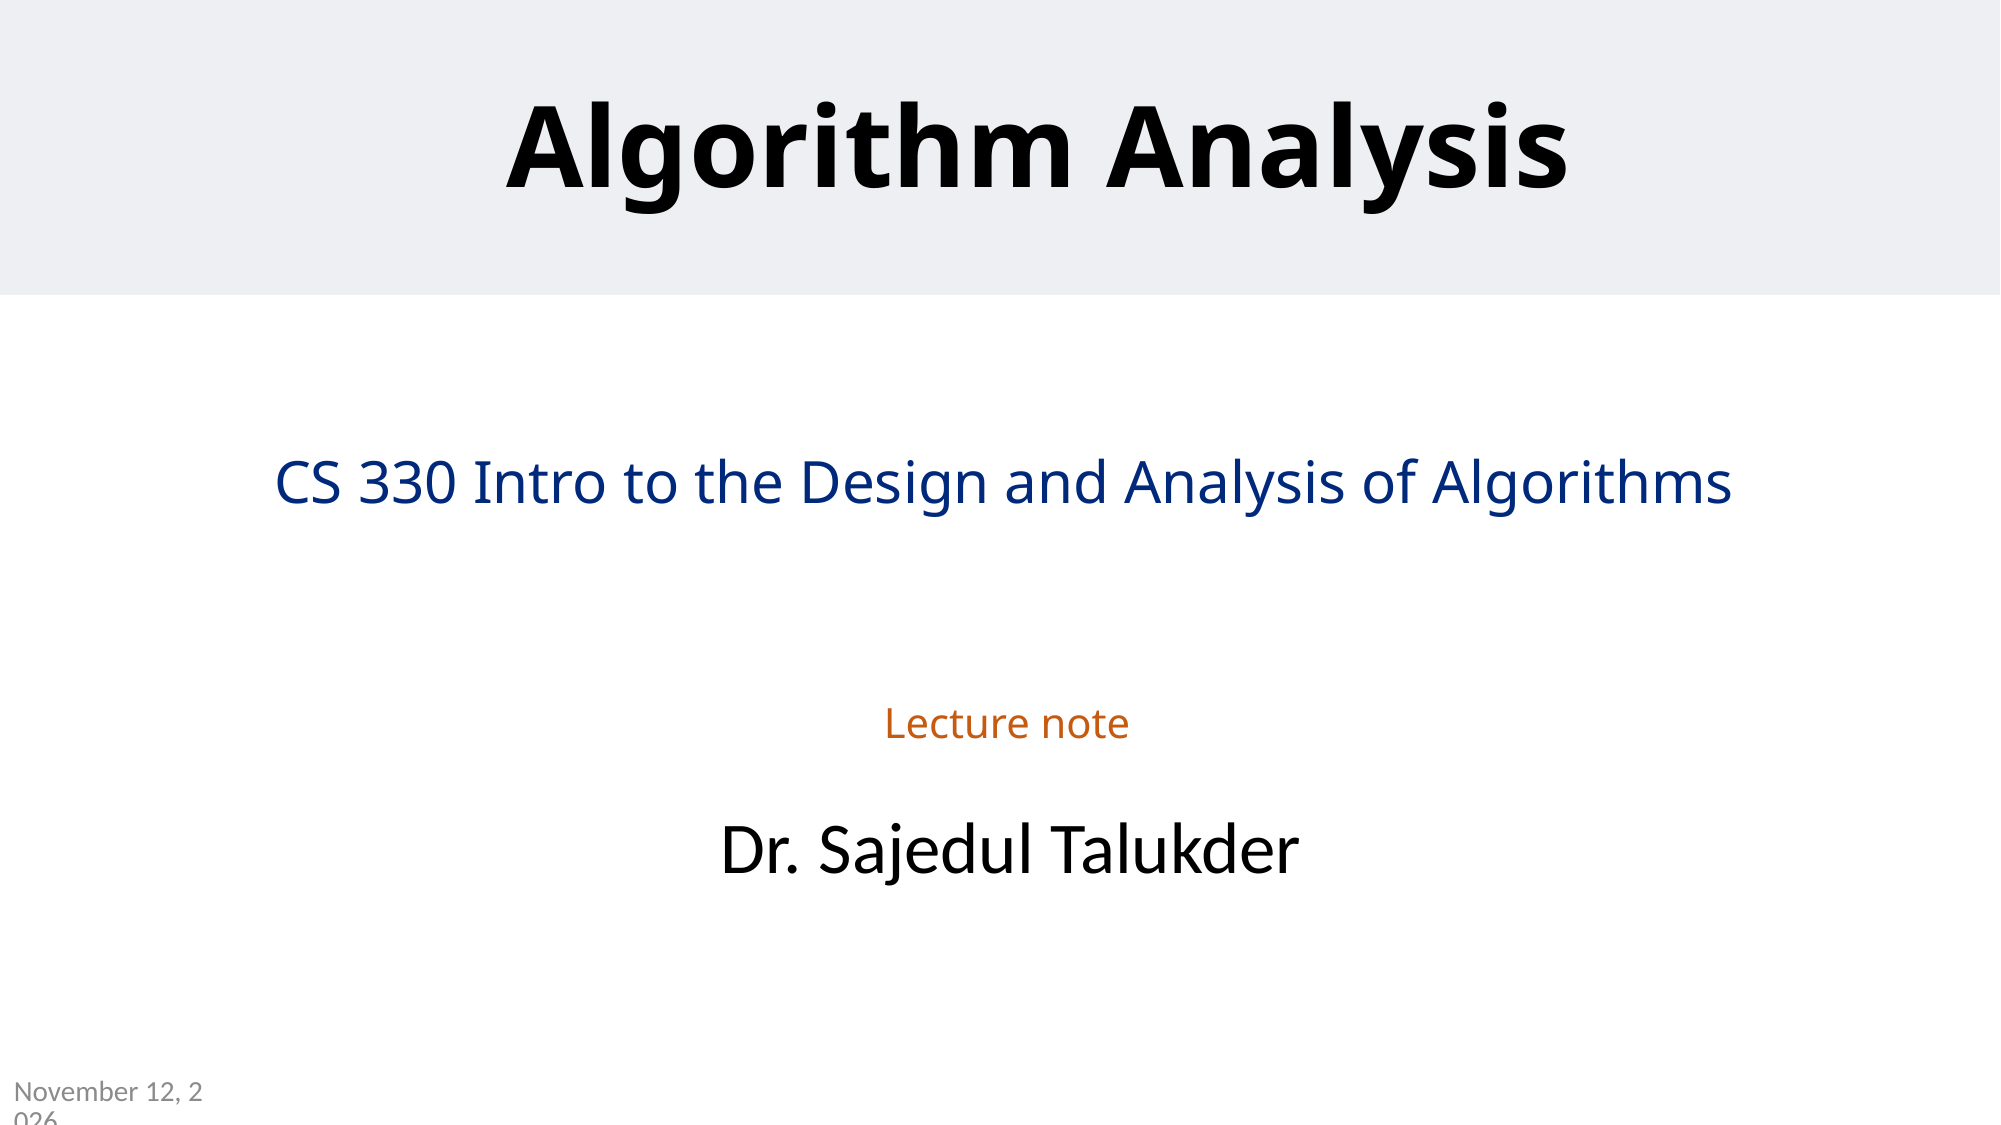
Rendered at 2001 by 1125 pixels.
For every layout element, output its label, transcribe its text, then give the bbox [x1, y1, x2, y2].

text_box Lecture note [256, 688, 1757, 755]
title Algorithm Analysis [134, 69, 1943, 220]
subtitle Dr. Sajedul Talukder [545, 802, 1477, 906]
text_box CS 330 Intro to the Design and Analysis of Algorithms [254, 458, 1755, 525]
